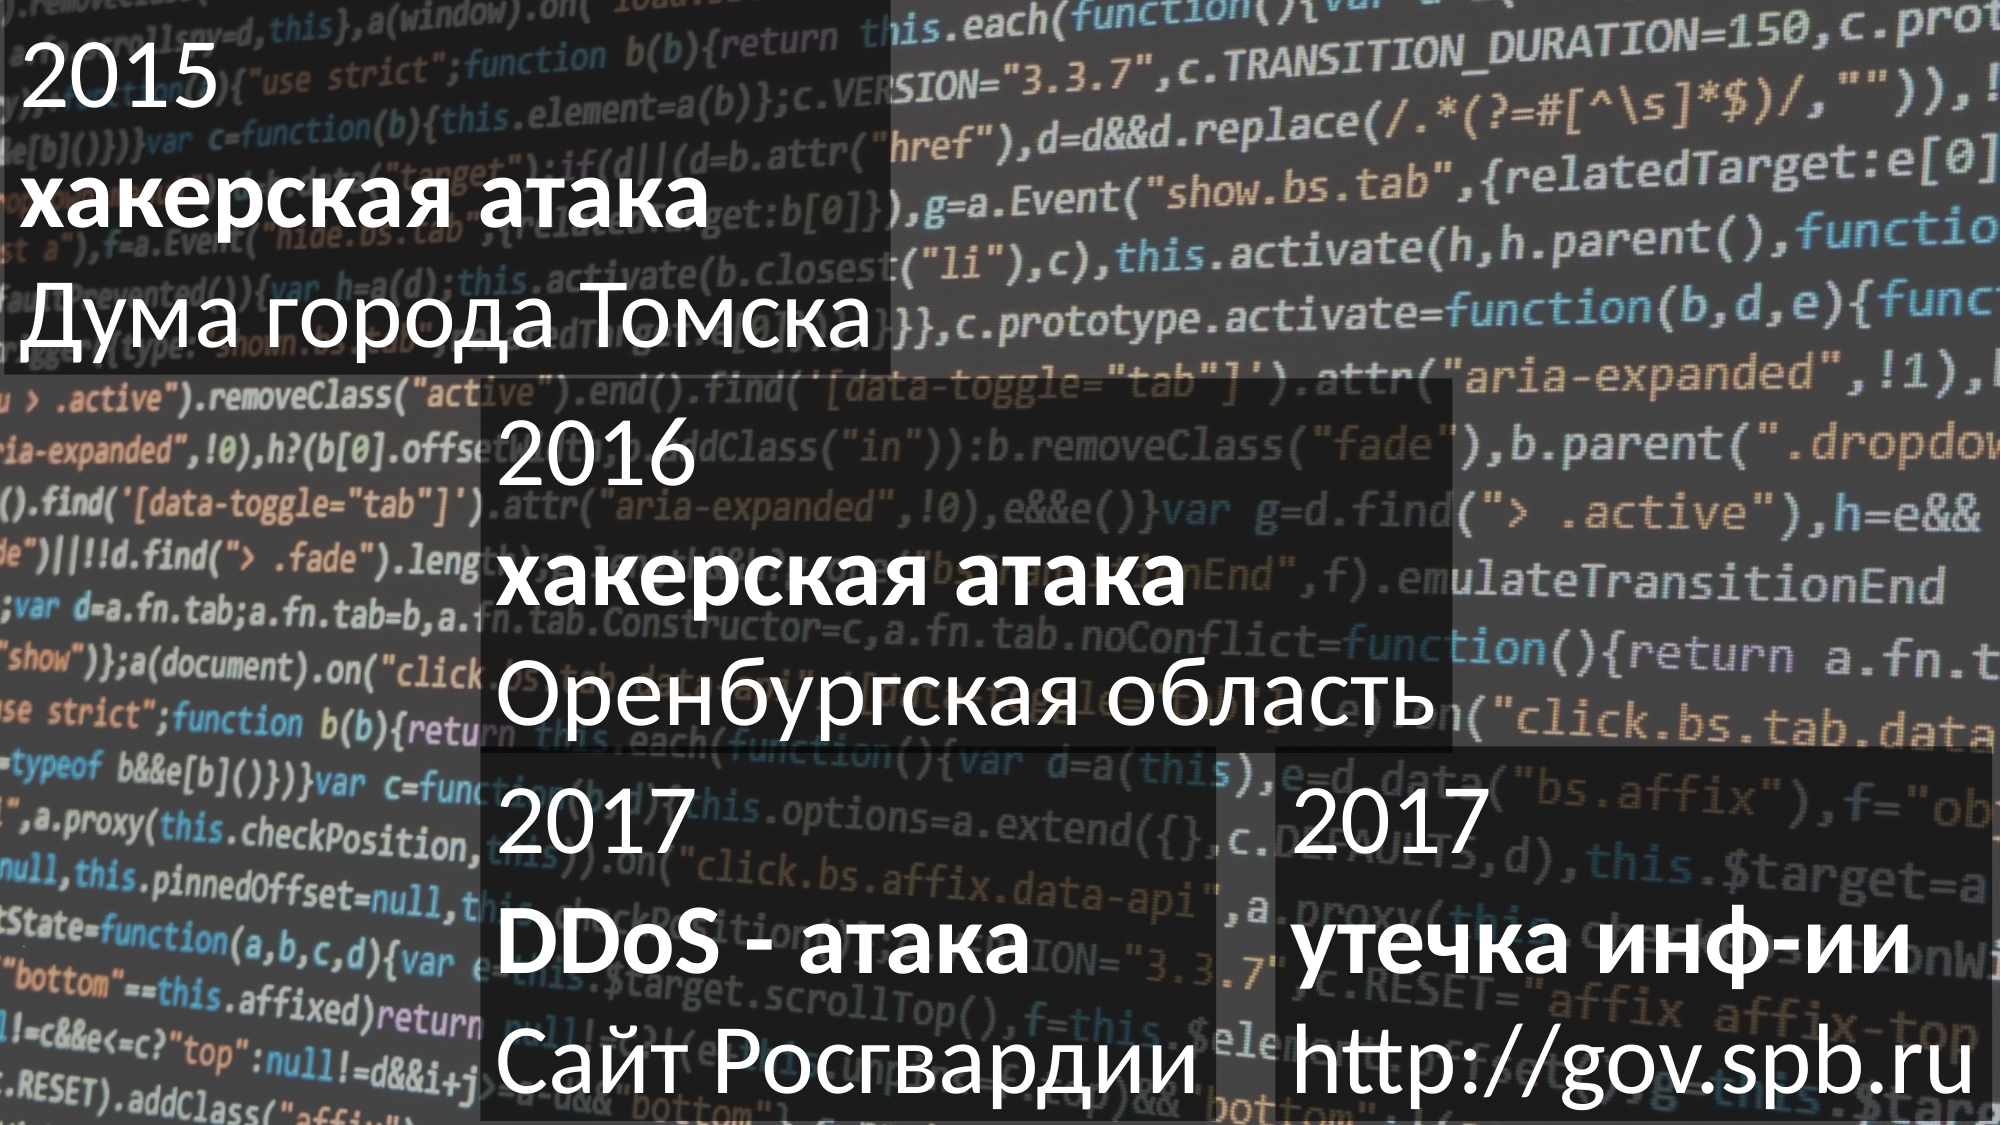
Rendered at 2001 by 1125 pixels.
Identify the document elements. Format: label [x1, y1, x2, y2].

list [0, 0, 2000, 1125]
